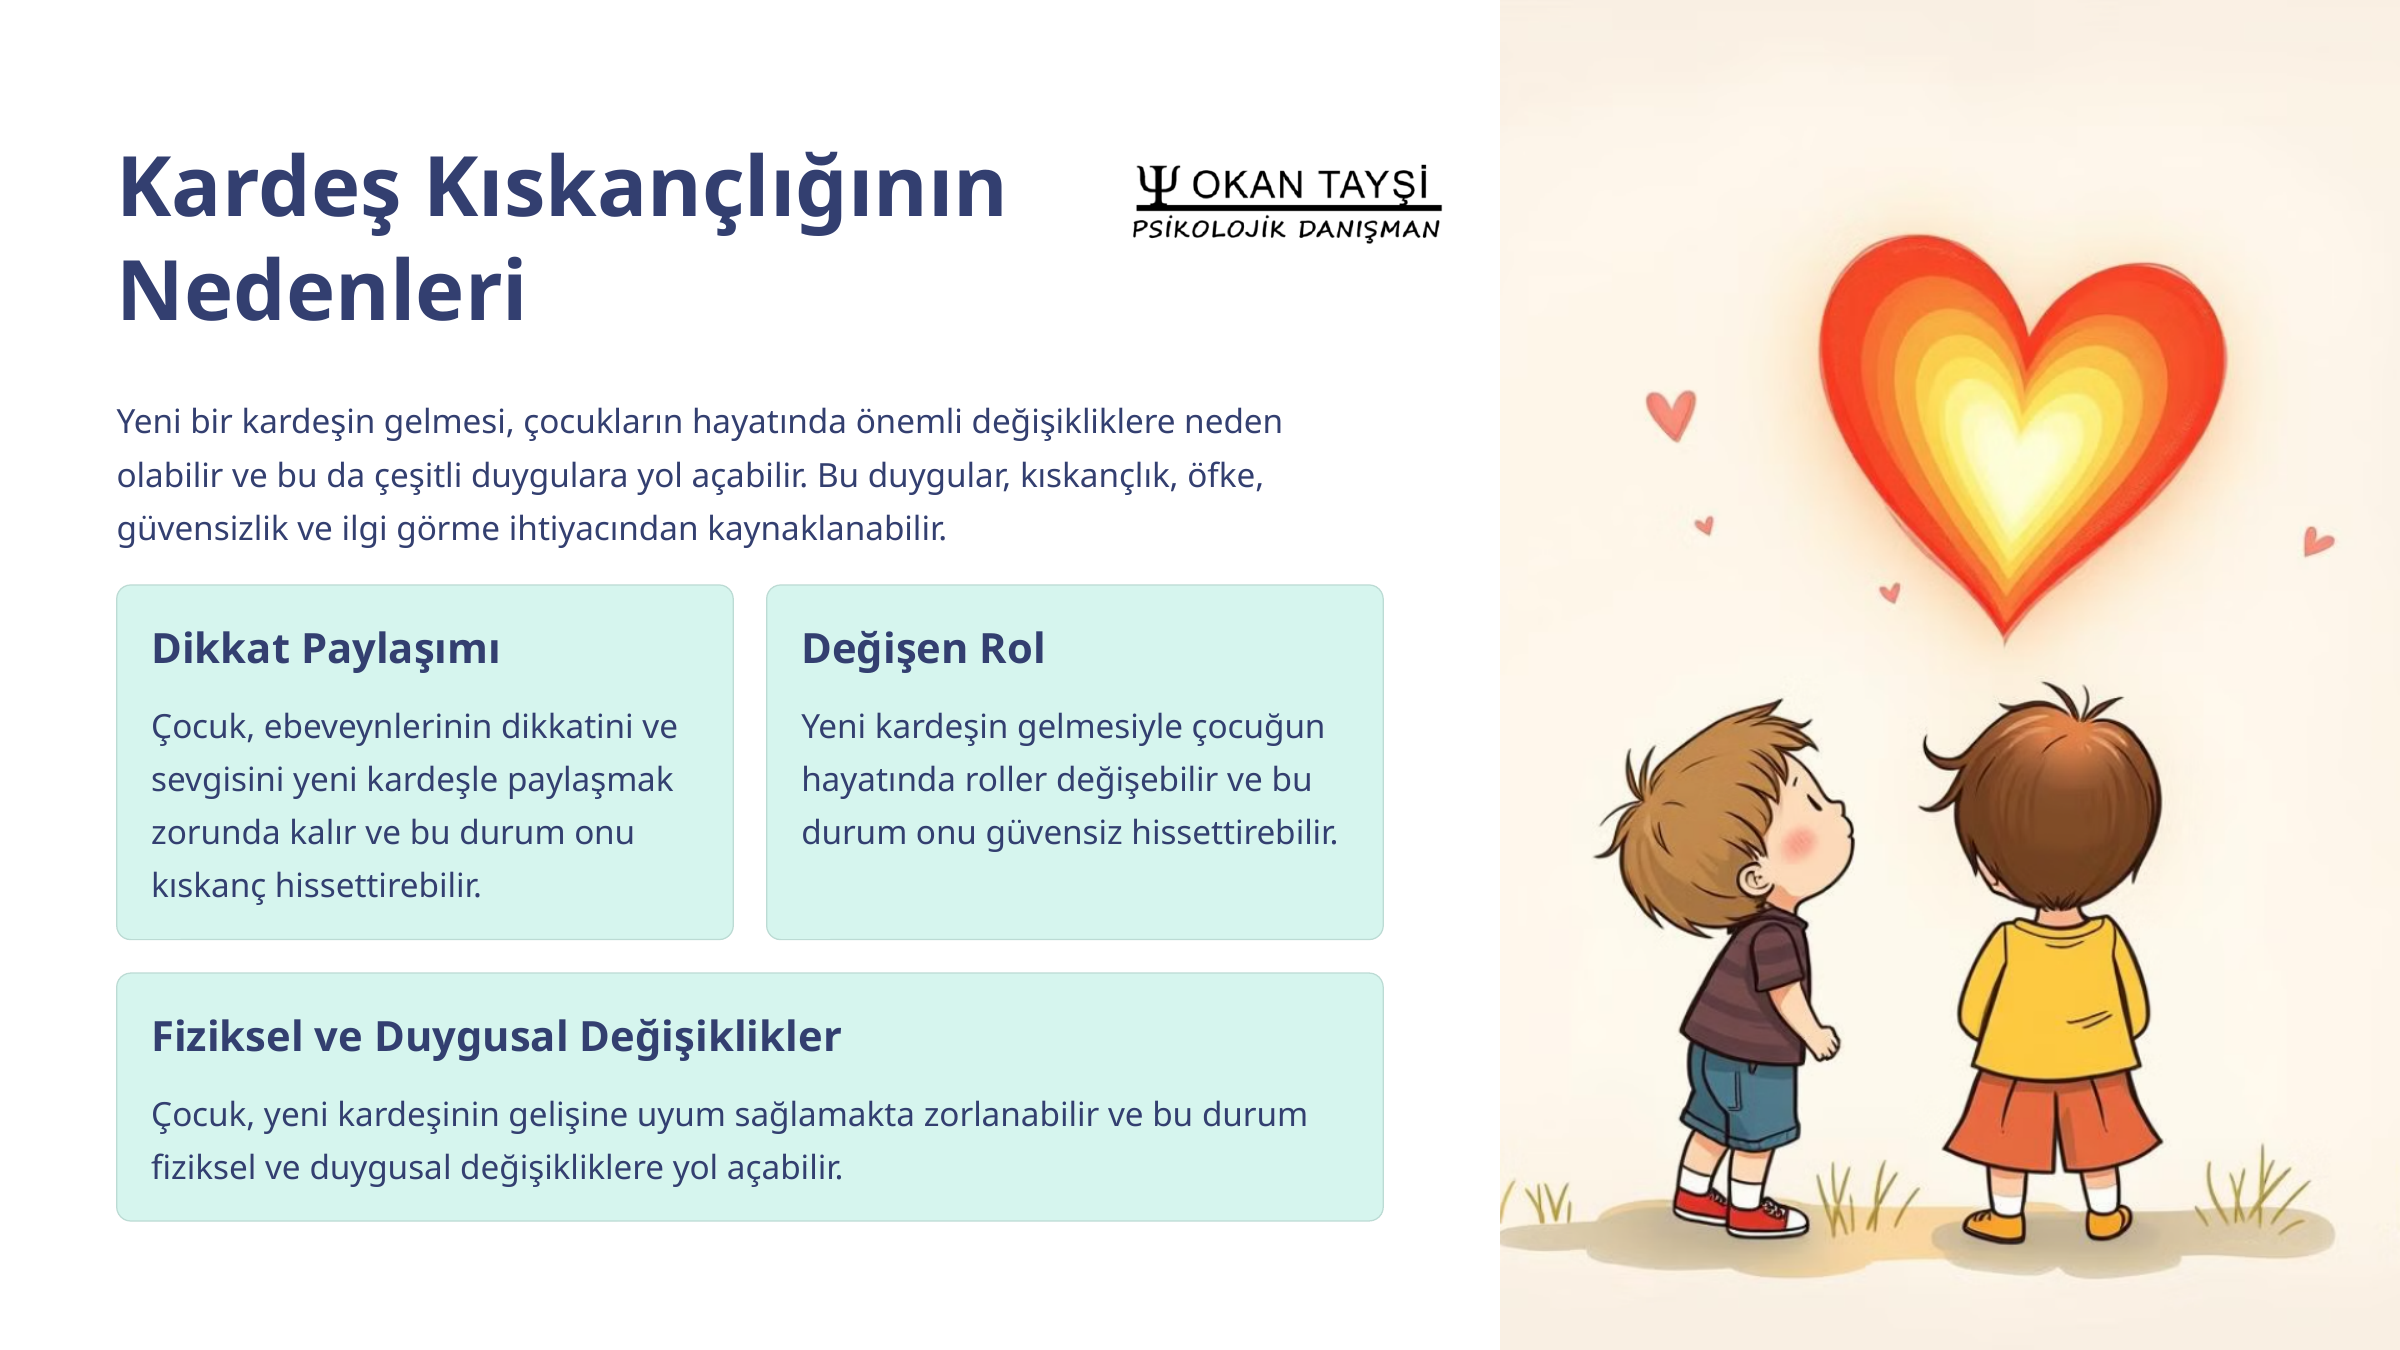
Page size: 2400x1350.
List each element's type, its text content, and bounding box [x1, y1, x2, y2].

picture [1499, 0, 2400, 1350]
text_box [766, 584, 1384, 940]
text_box Çocuk, yeni kardeşinin gelişine uyum sağlamakta zorlanabilir ve bu durum fiziksel ve duygusal değişikliklere yol açabilir. [151, 1079, 1349, 1187]
text_box [116, 973, 1384, 1222]
text_box Çocuk, ebeveynlerinin dikkatini ve sevgisini yeni kardeşle paylaşmak zorunda kalır ve bu durum onu kıskanç hissettirebilir. [151, 691, 699, 905]
text_box [116, 584, 734, 940]
picture [1121, 93, 1449, 338]
text_box Fiziksel ve Duygusal Değişiklikler [151, 1007, 997, 1060]
text_box Dikkat Paylaşımı [151, 619, 590, 672]
text_box Değişen Rol [801, 619, 1219, 672]
text_box Yeni bir kardeşin gelmesi, çocukların hayatında önemli değişikliklere neden olabilir ve bu da çeşitli duygulara yol açabilir. Bu duygular, kıskançlık, öfke, güvensizlik ve ilgi görme ihtiyacından kaynaklanabilir. [116, 387, 1384, 548]
text_box Yeni kardeşin gelmesiyle çocuğun hayatında roller değişebilir ve bu durum onu güvensiz hissettirebilir. [801, 691, 1349, 852]
text_box Kardeş Kıskançlığının Nedenleri [116, 128, 1121, 338]
